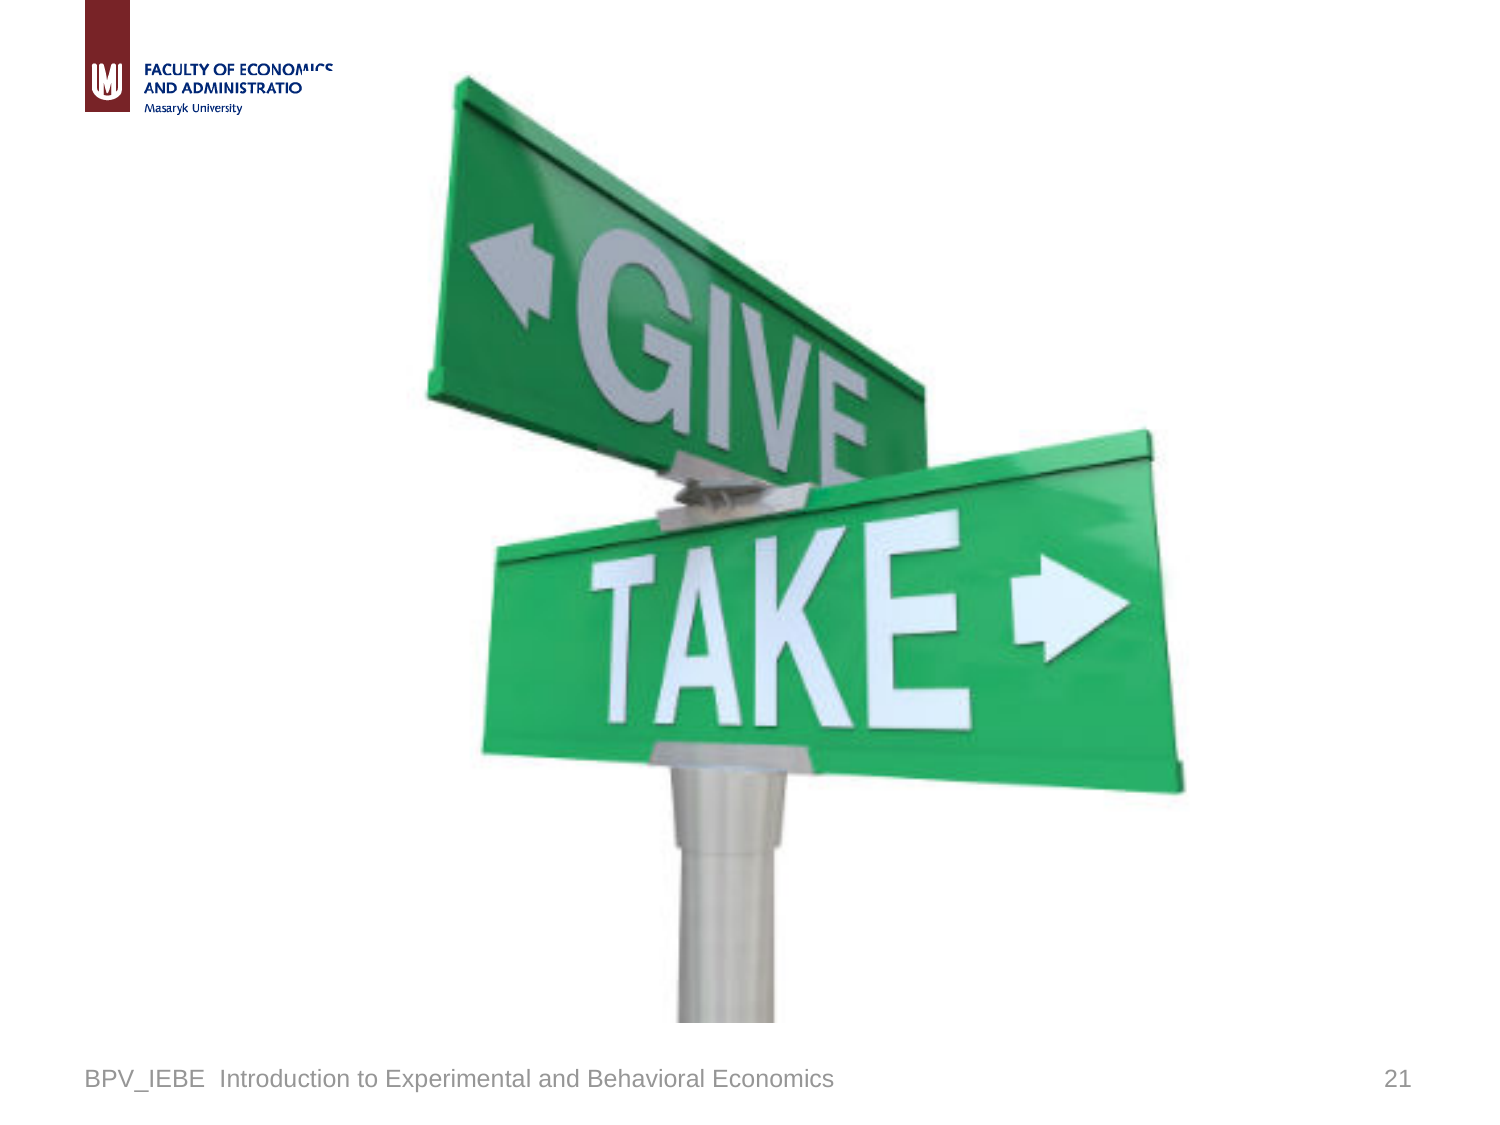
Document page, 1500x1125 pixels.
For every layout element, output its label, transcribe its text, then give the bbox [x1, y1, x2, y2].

footer BPV_IEBE Introduction to Experimental and Behavioral Economics [69, 1025, 1104, 1100]
slide_number 20 [1125, 1025, 1428, 1100]
picture [0, 0, 1500, 1125]
